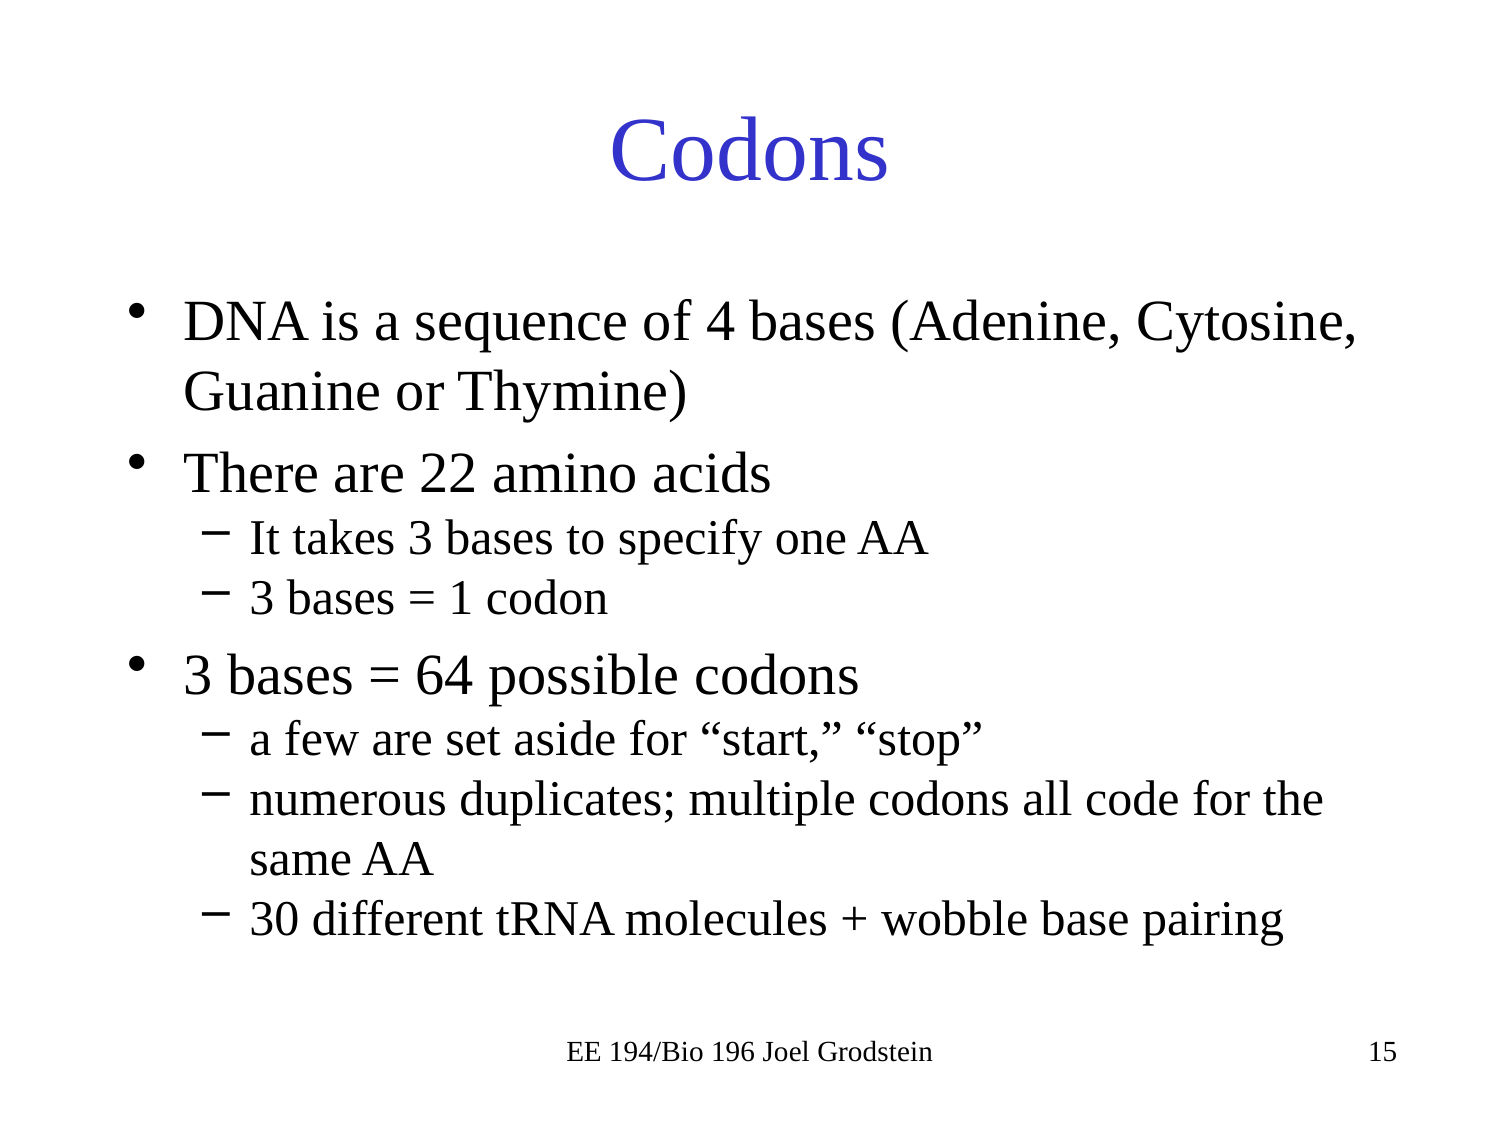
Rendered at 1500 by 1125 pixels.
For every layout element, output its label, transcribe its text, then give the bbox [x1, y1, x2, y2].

footer EE 194/Bio 196 Joel Grodstein [512, 1024, 988, 1101]
title Codons [112, 50, 1388, 238]
list DNA is a sequence of 4 bases (Adenine, Cytosine, Guanine or Thymine) There are 22 amino acids It takes 3 bases to specify one AA 3 bases = 1 codon 3 bases = 64 possible codons a few are set aside for “start,” “stop” numerous duplicates; multiple codons all code for the same AA 30 different tRNA molecules + wobble base pairing [112, 275, 1388, 1000]
